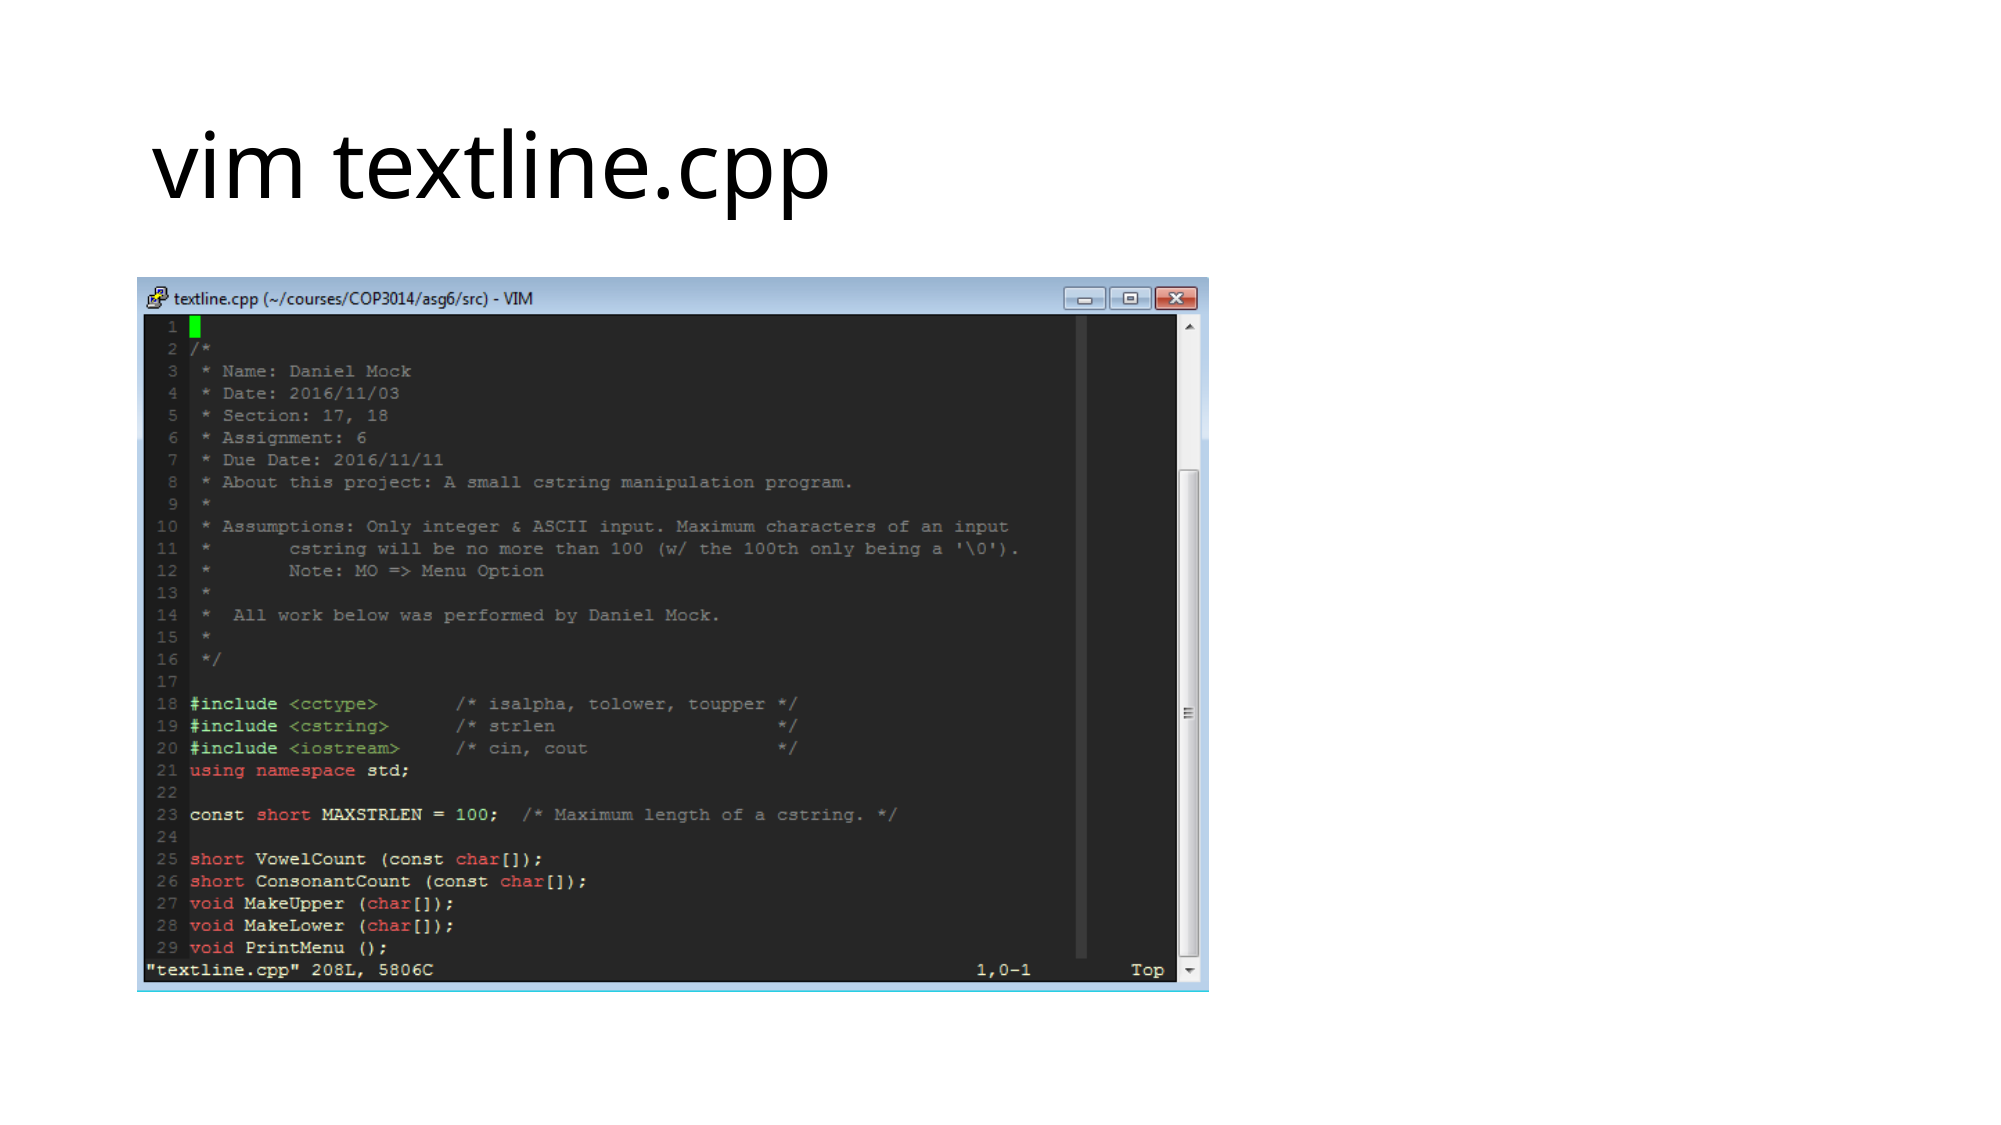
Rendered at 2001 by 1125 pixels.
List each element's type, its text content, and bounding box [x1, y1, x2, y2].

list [137, 277, 1209, 992]
title vim textline.cpp [137, 59, 1863, 278]
